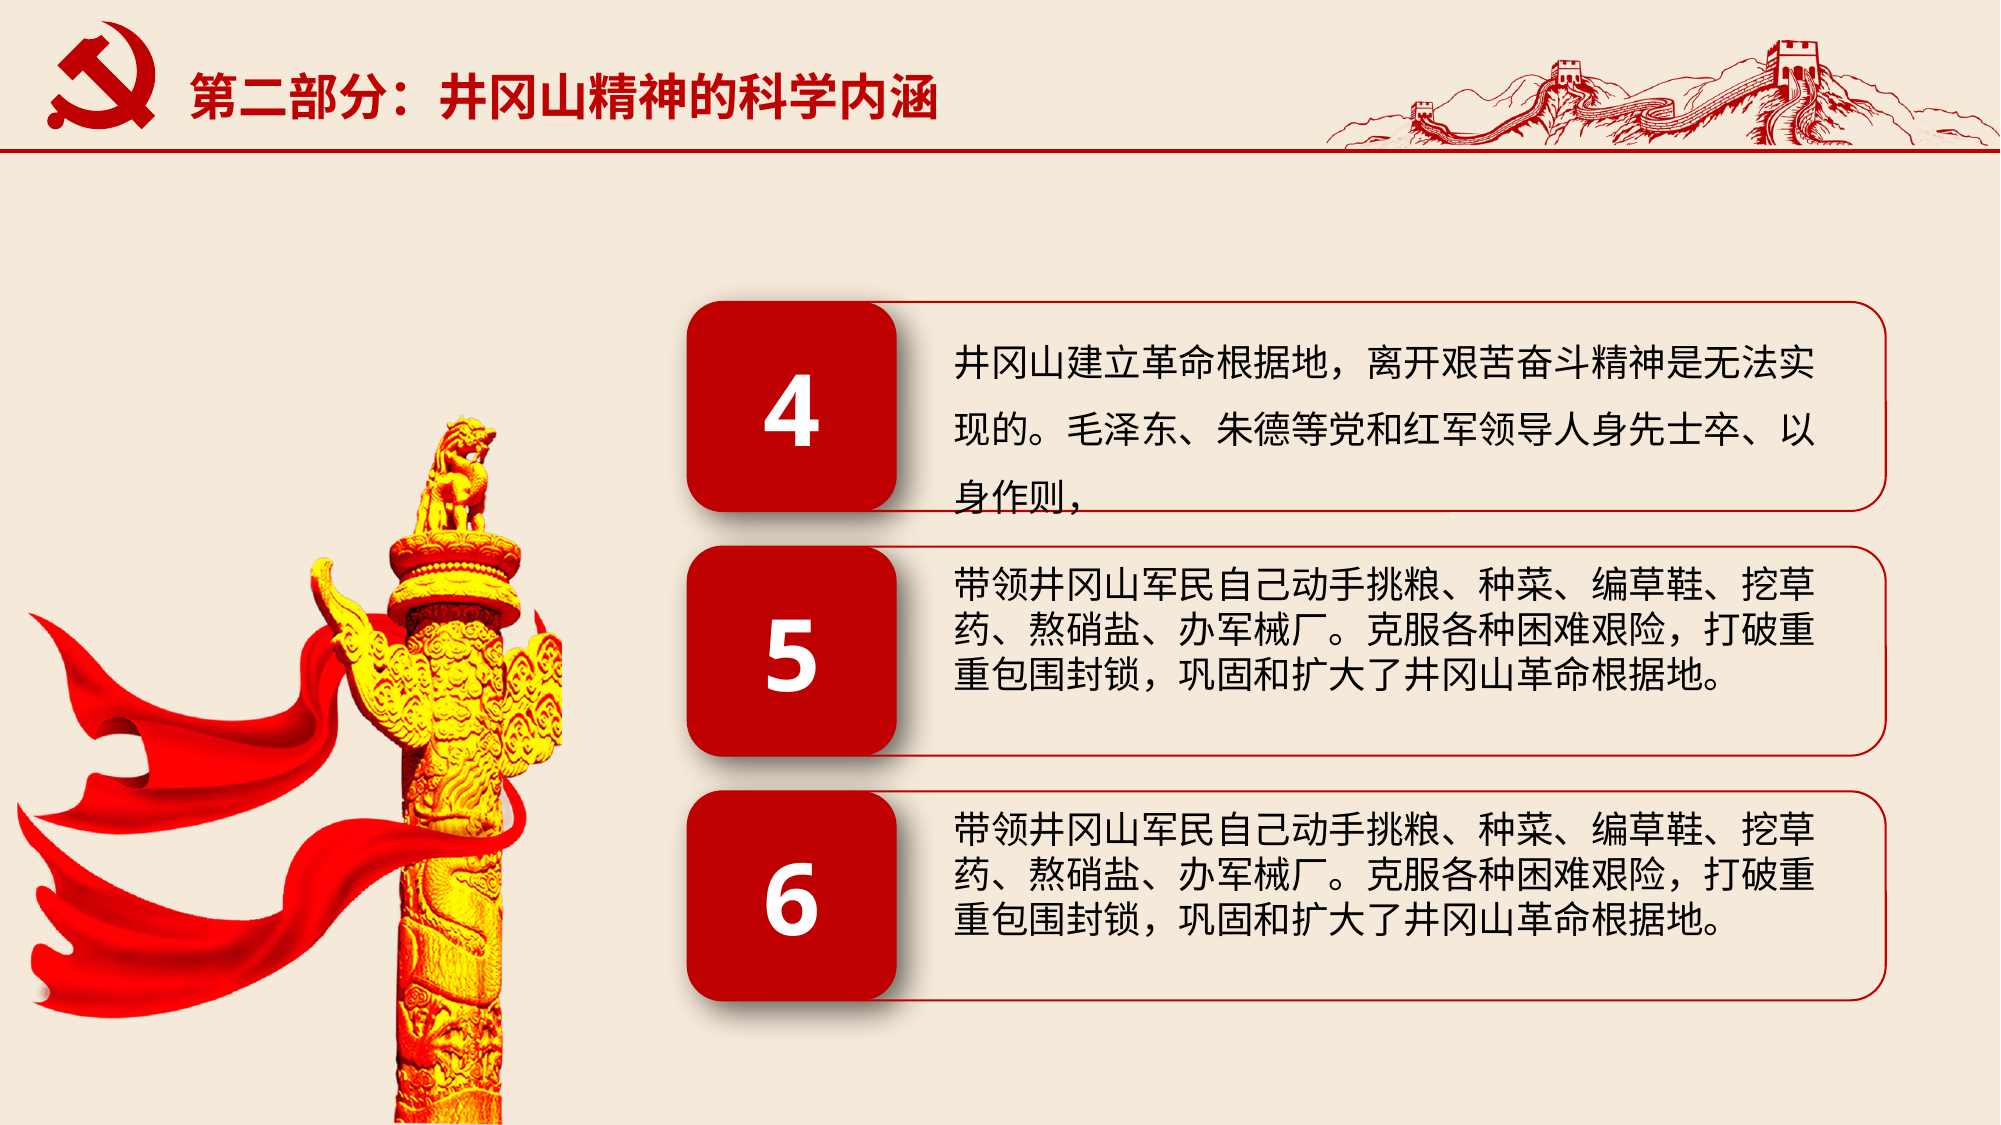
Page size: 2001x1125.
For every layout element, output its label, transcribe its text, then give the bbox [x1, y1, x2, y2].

text_box [687, 301, 1886, 512]
text_box 第二部分：井冈山精神的科学内涵 [173, 57, 1038, 133]
picture [5, 414, 562, 1125]
text_box 带领井冈山军民自己动手挑粮、种菜、编草鞋、挖草药、熬硝盐、办军械厂。克服各种困难艰险，打破重重包围封锁，巩固和扩大了井冈山革命根据地。 [939, 553, 1847, 704]
text_box [687, 546, 1886, 756]
picture [1326, 40, 2000, 151]
text_box 带领井冈山军民自己动手挑粮、种菜、编草鞋、挖草药、熬硝盐、办军械厂。克服各种困难艰险，打破重重包围封锁，巩固和扩大了井冈山革命根据地。 [939, 798, 1847, 948]
text_box 井冈山建立革命根据地，离开艰苦奋斗精神是无法实现的。毛泽东、朱德等党和红军领导人身先士卒、以身作则， [939, 308, 1847, 527]
text_box [47, 21, 156, 130]
text_box [687, 791, 1886, 1001]
